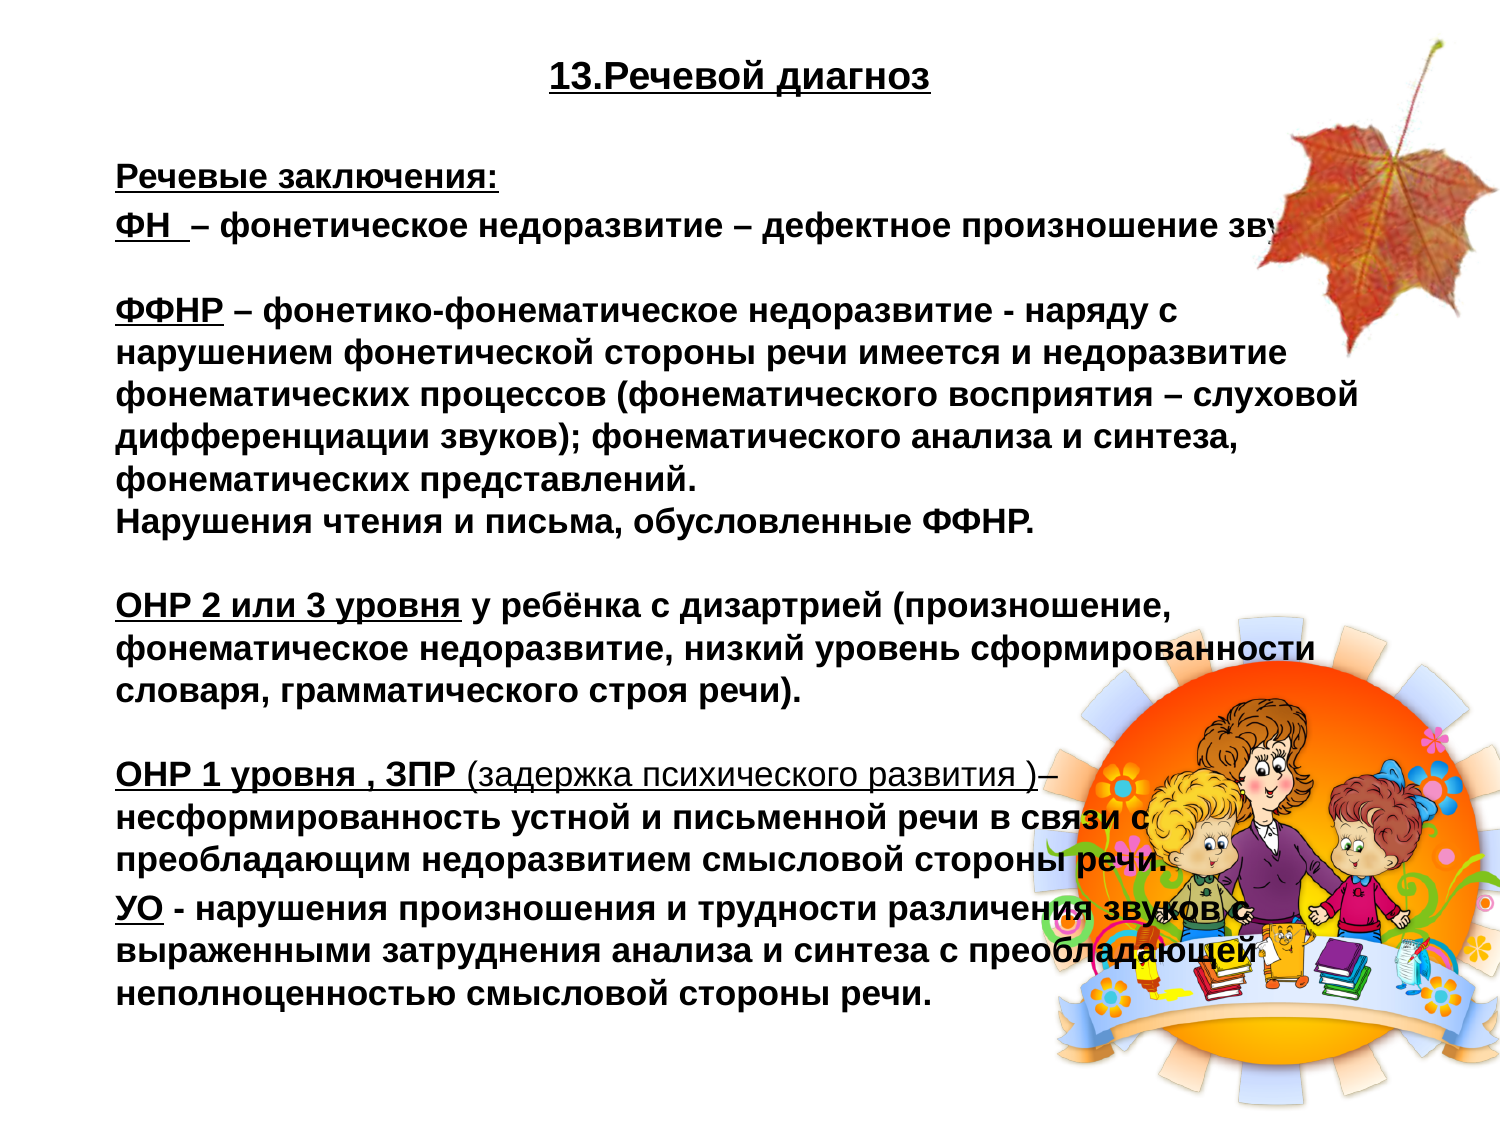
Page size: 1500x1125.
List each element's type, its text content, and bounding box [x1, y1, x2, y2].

picture [1013, 591, 1500, 1125]
list 13.Речевой диагноз Речевые заключения: ФН – фонетическое недоразвитие – дефектное произношение звуков. ФФНР – фонетико-фонематическое недоразвитие - наряду с нарушением фонетической стороны речи имеется и недоразвитие фонематических процессов (фонематического восприятия – слуховой дифференциации звуков); фонематического анализа и синтеза, фонематических представлений. Нарушения чтения и письма, обусловленные ФФНР. ОНР 2 или 3 уровня у ребёнка с дизартрией (произношение, фонематическое недоразвитие, низкий уровень сформированности словаря, грамматического строя речи). ОНР 1 уровня , ЗПР (задержка психического развития )– несформированность устной и письменной речи в связи с преобладающим недоразвитием смысловой стороны речи. УО - нарушения произношения и трудности различения звуков с выраженными затруднения анализа и синтеза с преобладающей неполноценностью смысловой стороны речи. [100, 42, 1380, 1107]
picture [1177, 2, 1500, 409]
